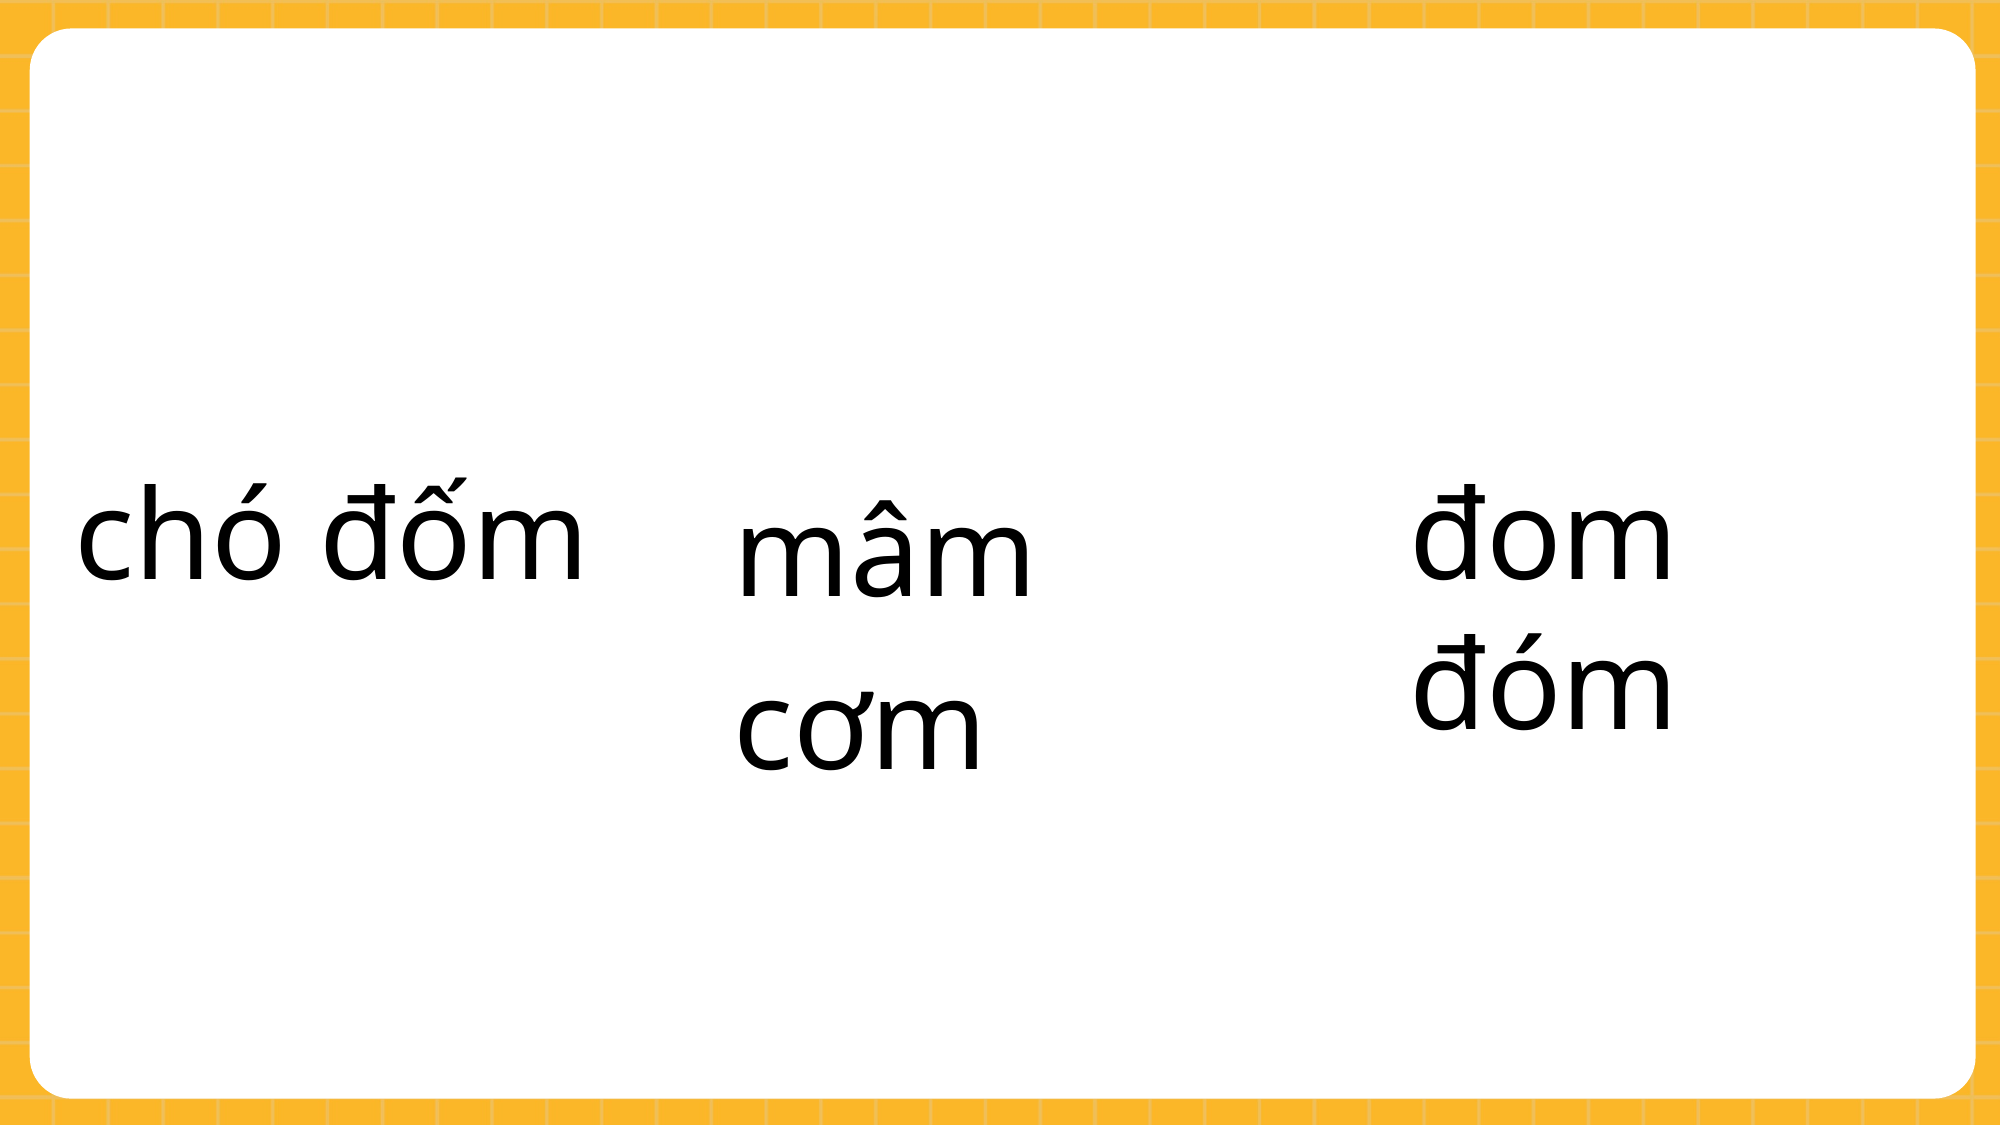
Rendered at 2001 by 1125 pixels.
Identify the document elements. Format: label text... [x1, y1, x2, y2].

picture [0, 0, 2000, 1125]
text_box đom đóm [1394, 447, 1963, 762]
text_box chó đốm [59, 447, 665, 612]
text_box mâm cơm [718, 441, 1324, 802]
